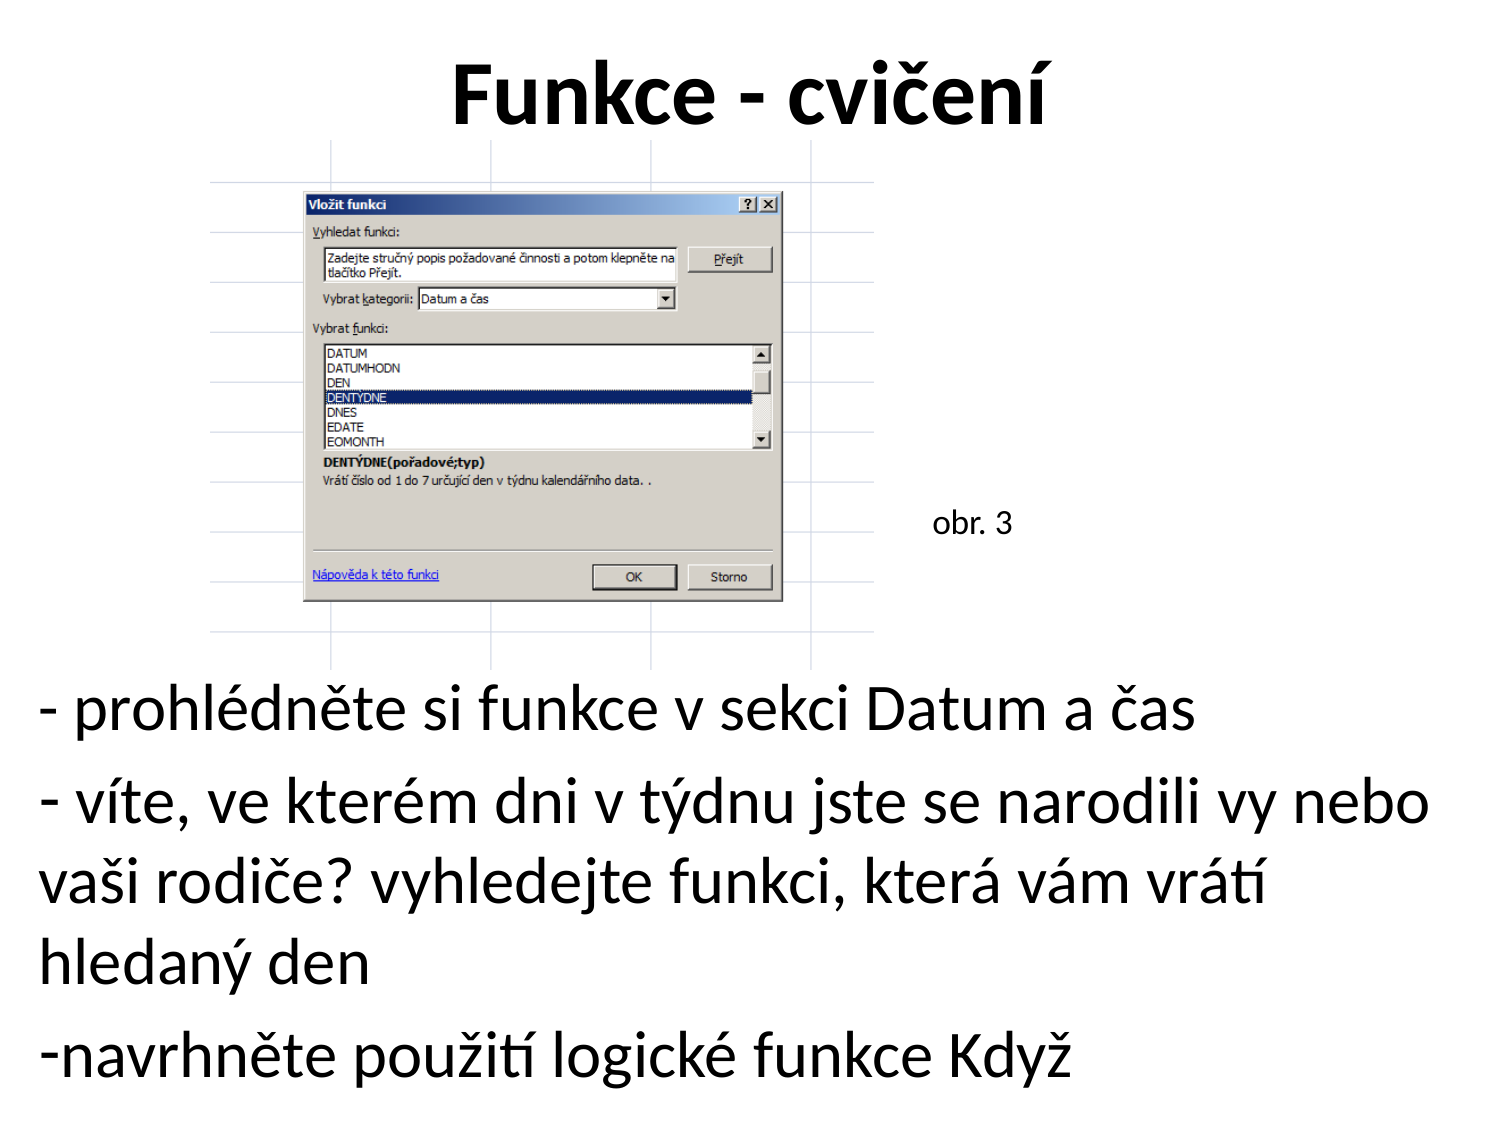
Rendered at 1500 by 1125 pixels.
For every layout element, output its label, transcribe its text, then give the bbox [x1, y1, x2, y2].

text_box obr. 3 [890, 492, 1055, 551]
subtitle - prohlédněte si funkce v sekci Datum a čas víte, ve kterém dni v týdnu jste se narodili vy nebo vaši rodiče? vyhledejte funkci, která vám vrátí hledaný den navrhněte použití logické funkce Když [23, 656, 1477, 1102]
picture [210, 140, 874, 670]
title Funkce - cvičení [0, 0, 1500, 176]
